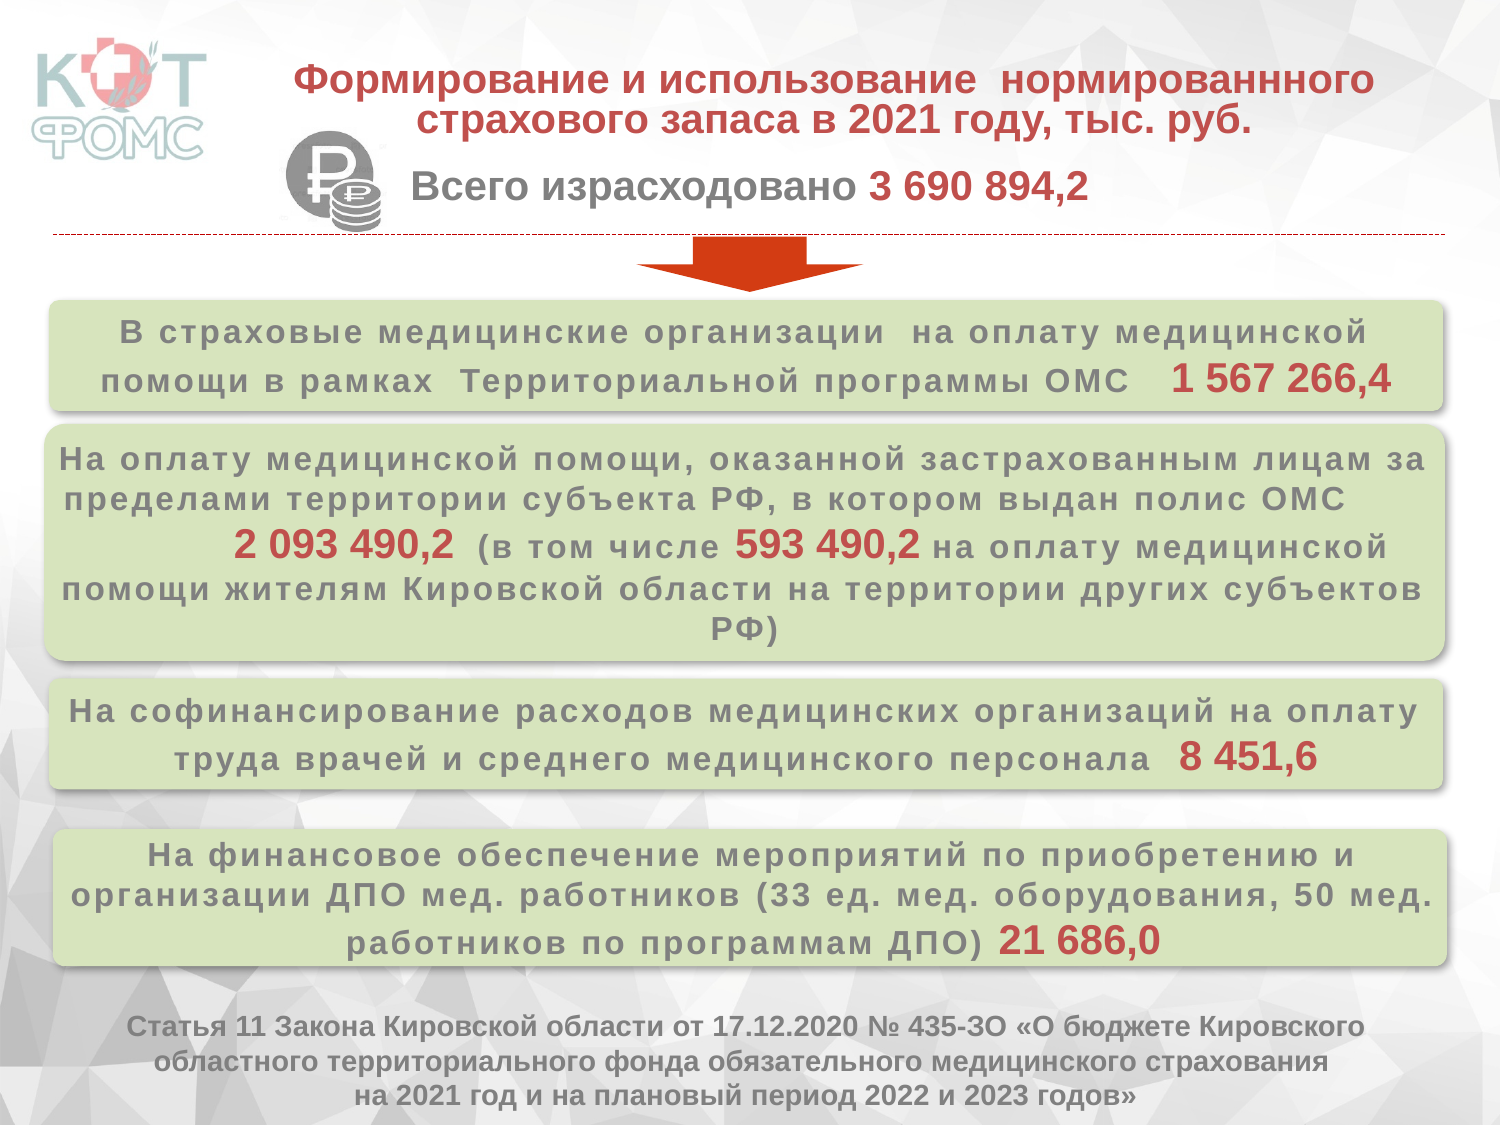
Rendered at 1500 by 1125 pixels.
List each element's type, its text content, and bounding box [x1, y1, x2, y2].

text_box Всего израсходовано 3 690 894,2 [395, 160, 1105, 216]
text_box В страховые медицинские организации на оплату медицинской помощи в рамках Территориальной программы ОМС 1 567 266,4 [48, 300, 1443, 411]
text_box [631, 245, 868, 297]
text_box Формирование и использование нормированнного страхового запаса в 2021 году, тыс. руб. [221, 54, 1447, 150]
text_box На софинансирование расходов медицинских организаций на оплату труда врачей и среднего медицинского персонала 8 451,6 [48, 678, 1443, 790]
picture [0, 0, 1500, 1125]
text_box На финансовое обеспечение мероприятий по приобретению и организации ДПО мед. работников (33 ед. мед. оборудования, 50 мед. работников по программам ДПО) 21 686,0 [52, 829, 1447, 967]
text_box На оплату медицинской помощи, оказанной застрахованным лицам за пределами территории субъекта РФ, в котором выдан полис ОМС 2 093 490,2 (в том числе 593 490,2 на оплату медицинской помощи жителям Кировской области на территории других субъектов РФ) [44, 423, 1445, 661]
text_box Статья 11 Закона Кировской области от 17.12.2020 № 435-ЗО «О бюджете Кировского областного территориального фонда обязательного медицинского страхования на 2021 год и на плановый период 2022 и 2023 годов» [66, 999, 1426, 1120]
